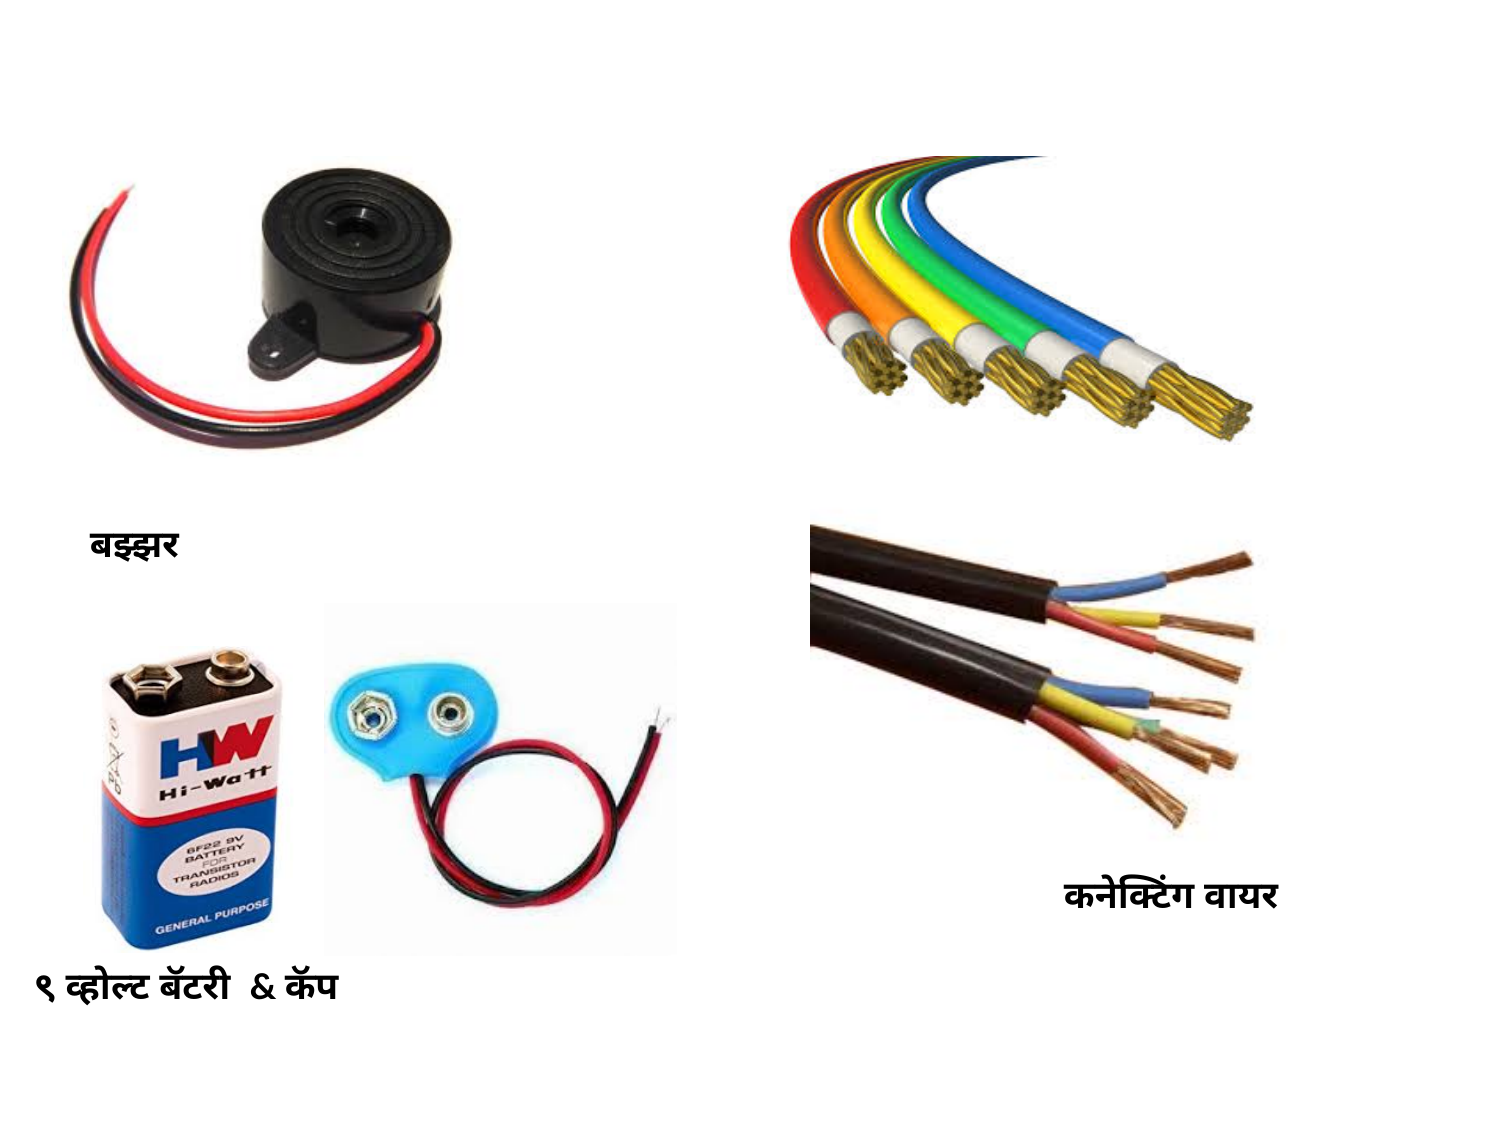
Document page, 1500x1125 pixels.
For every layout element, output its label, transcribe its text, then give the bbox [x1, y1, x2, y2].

picture [772, 156, 1261, 445]
picture [810, 449, 1288, 872]
text_box बझ्झर [74, 512, 600, 573]
picture [62, 156, 465, 464]
text_box ९ व्होल्ट बॅटरी & कॅप [19, 955, 583, 1015]
text_box कनेक्टिंग वायर [1049, 863, 1475, 923]
picture [324, 603, 677, 956]
picture [83, 645, 301, 953]
